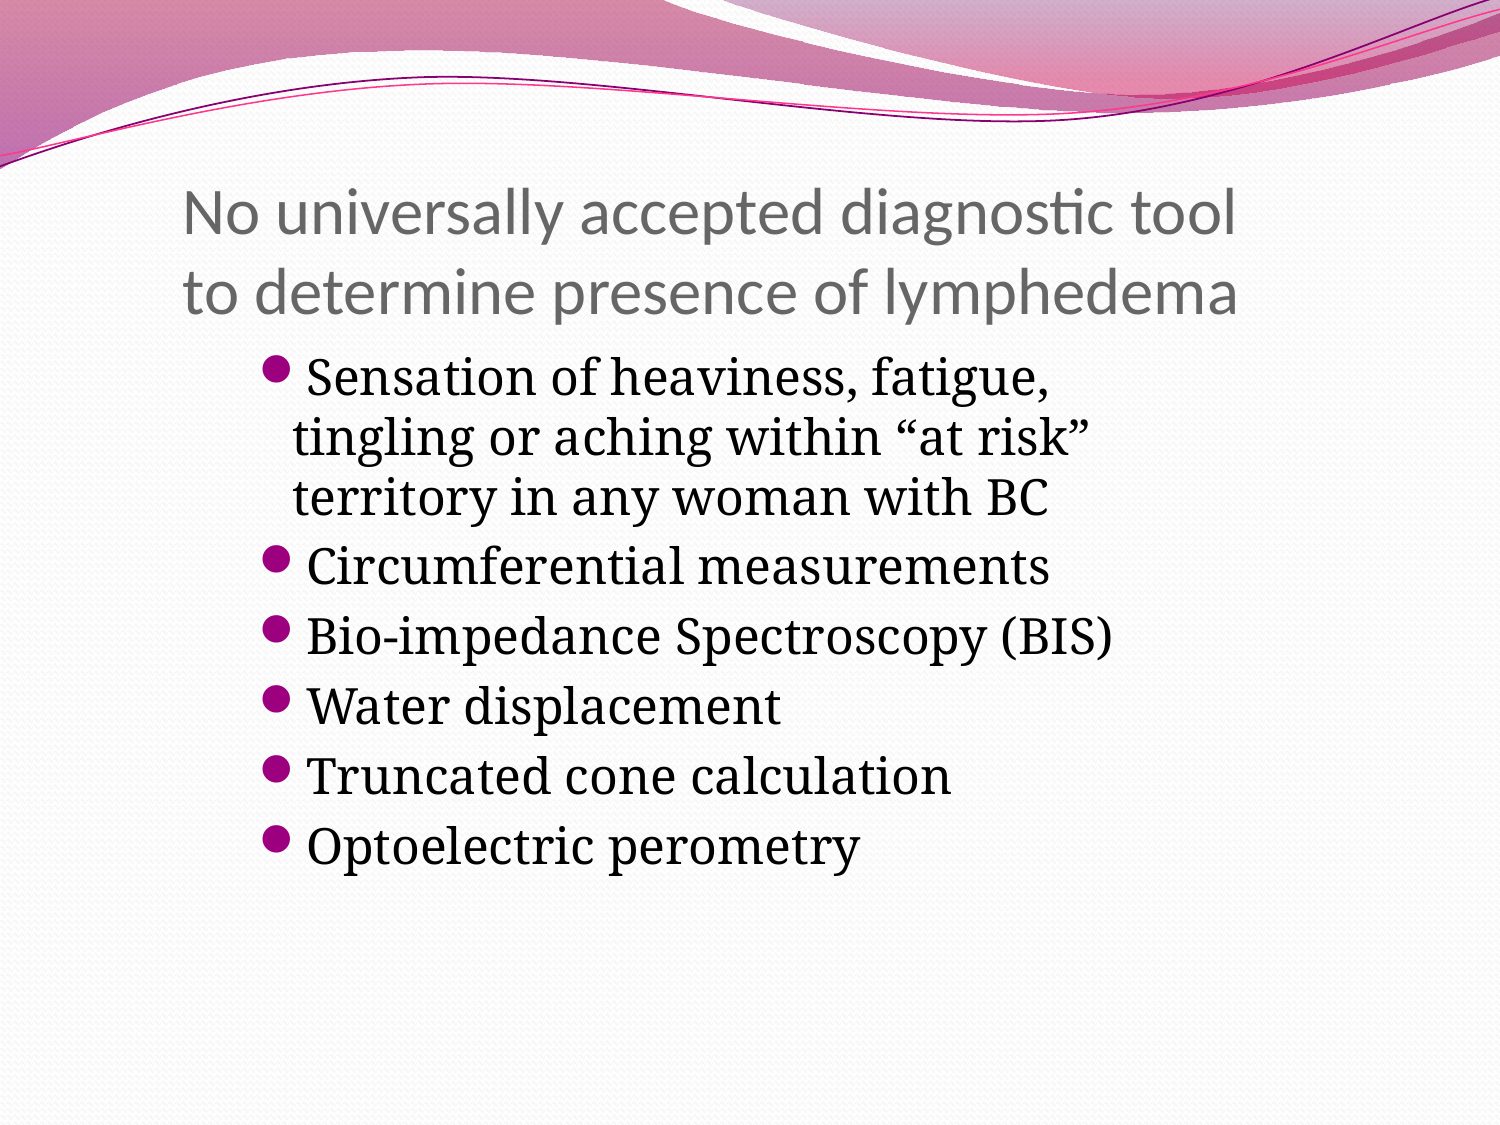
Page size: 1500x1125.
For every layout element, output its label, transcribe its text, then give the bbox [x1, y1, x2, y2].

title No universally accepted diagnostic tool to determine presence of lymphedema [182, 196, 1288, 329]
list Sensation of heaviness, fatigue, tingling or aching within “at risk” territory in any woman with BC Circumferential measurements Bio-impedance Spectroscopy (BIS) Water displacement Truncated cone calculation Optoelectric perometry [243, 337, 1257, 985]
